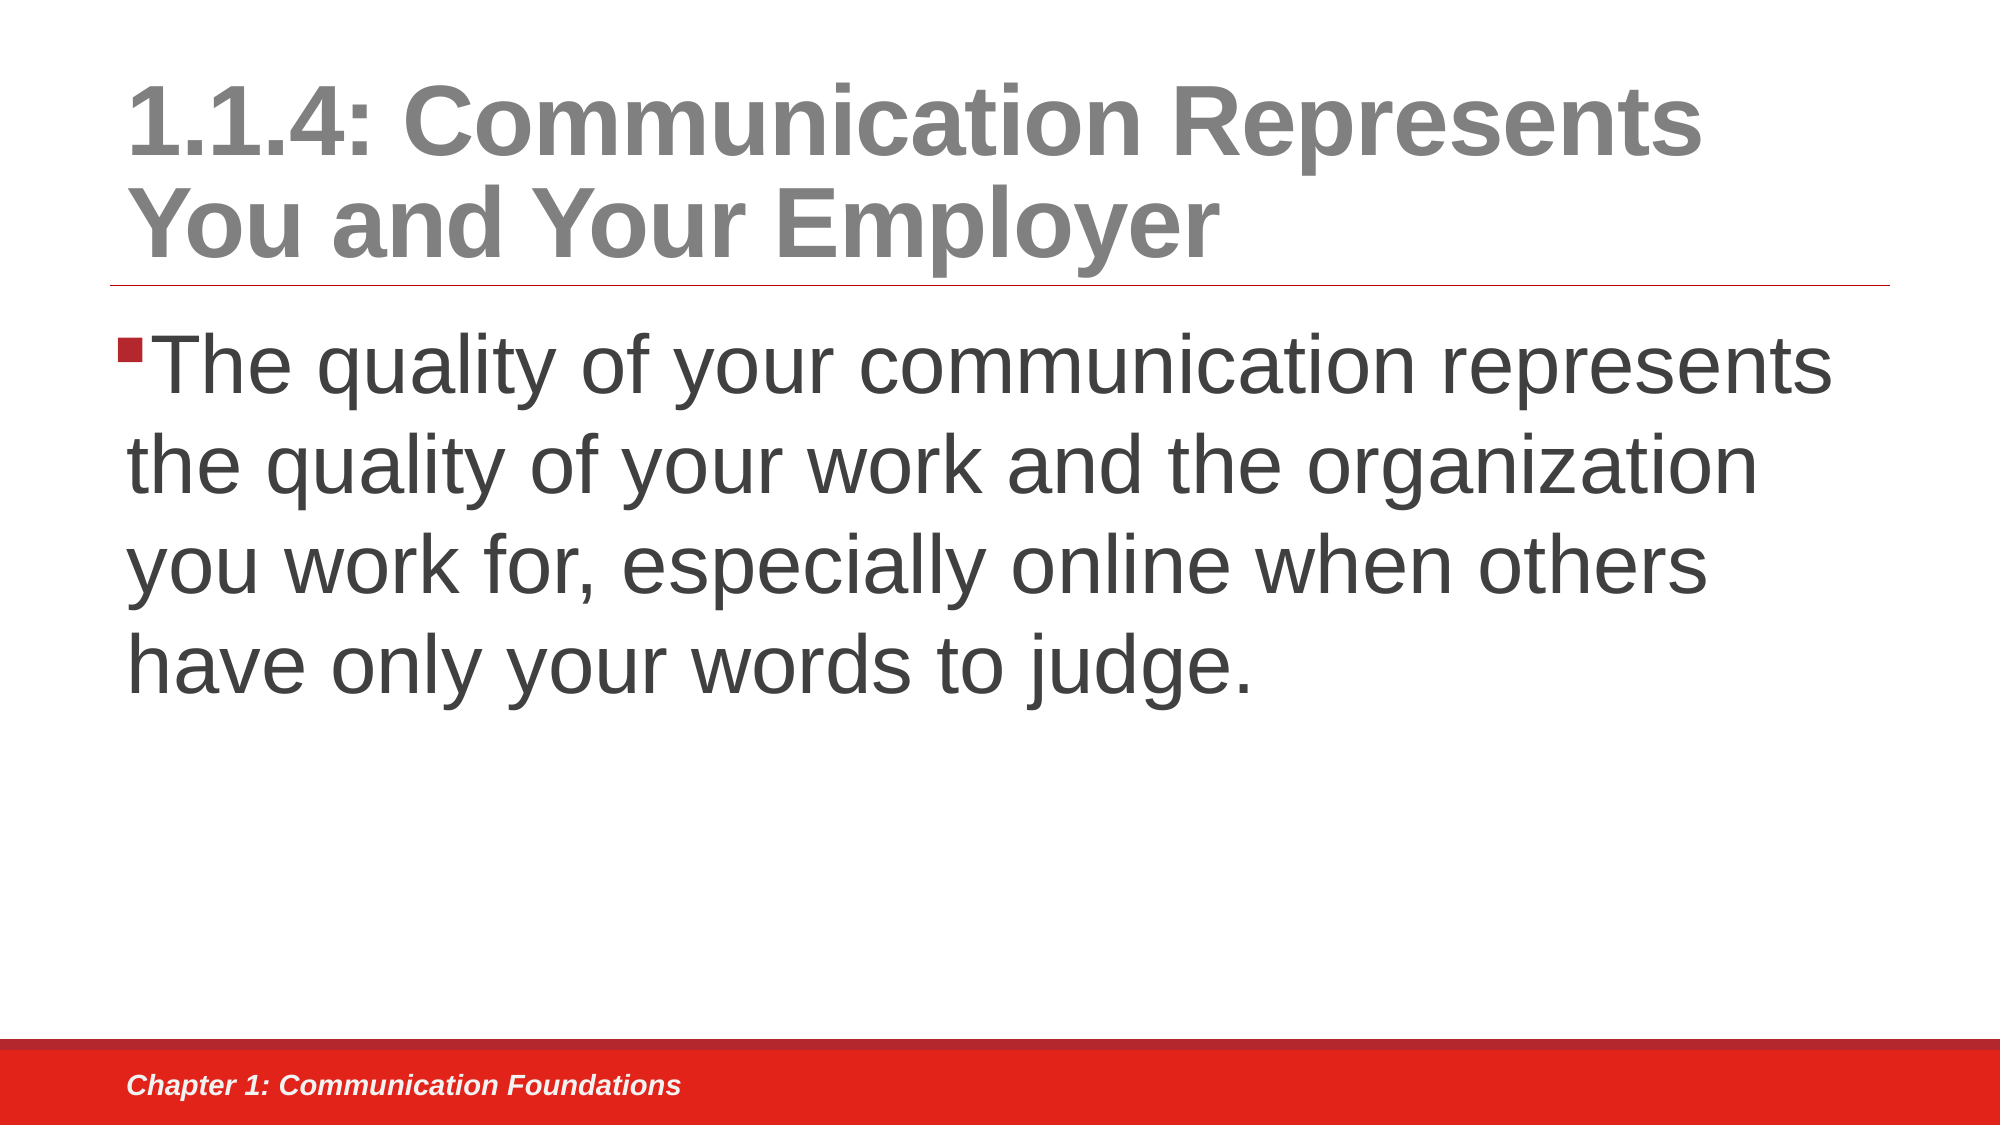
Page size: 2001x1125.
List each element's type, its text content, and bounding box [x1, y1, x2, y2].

list The quality of your communication represents the quality of your work and the organization you work for, especially online when others have only your words to judge. [111, 302, 1888, 963]
title 1.1.4: Communication Represents You and Your Employer [111, 47, 1888, 285]
